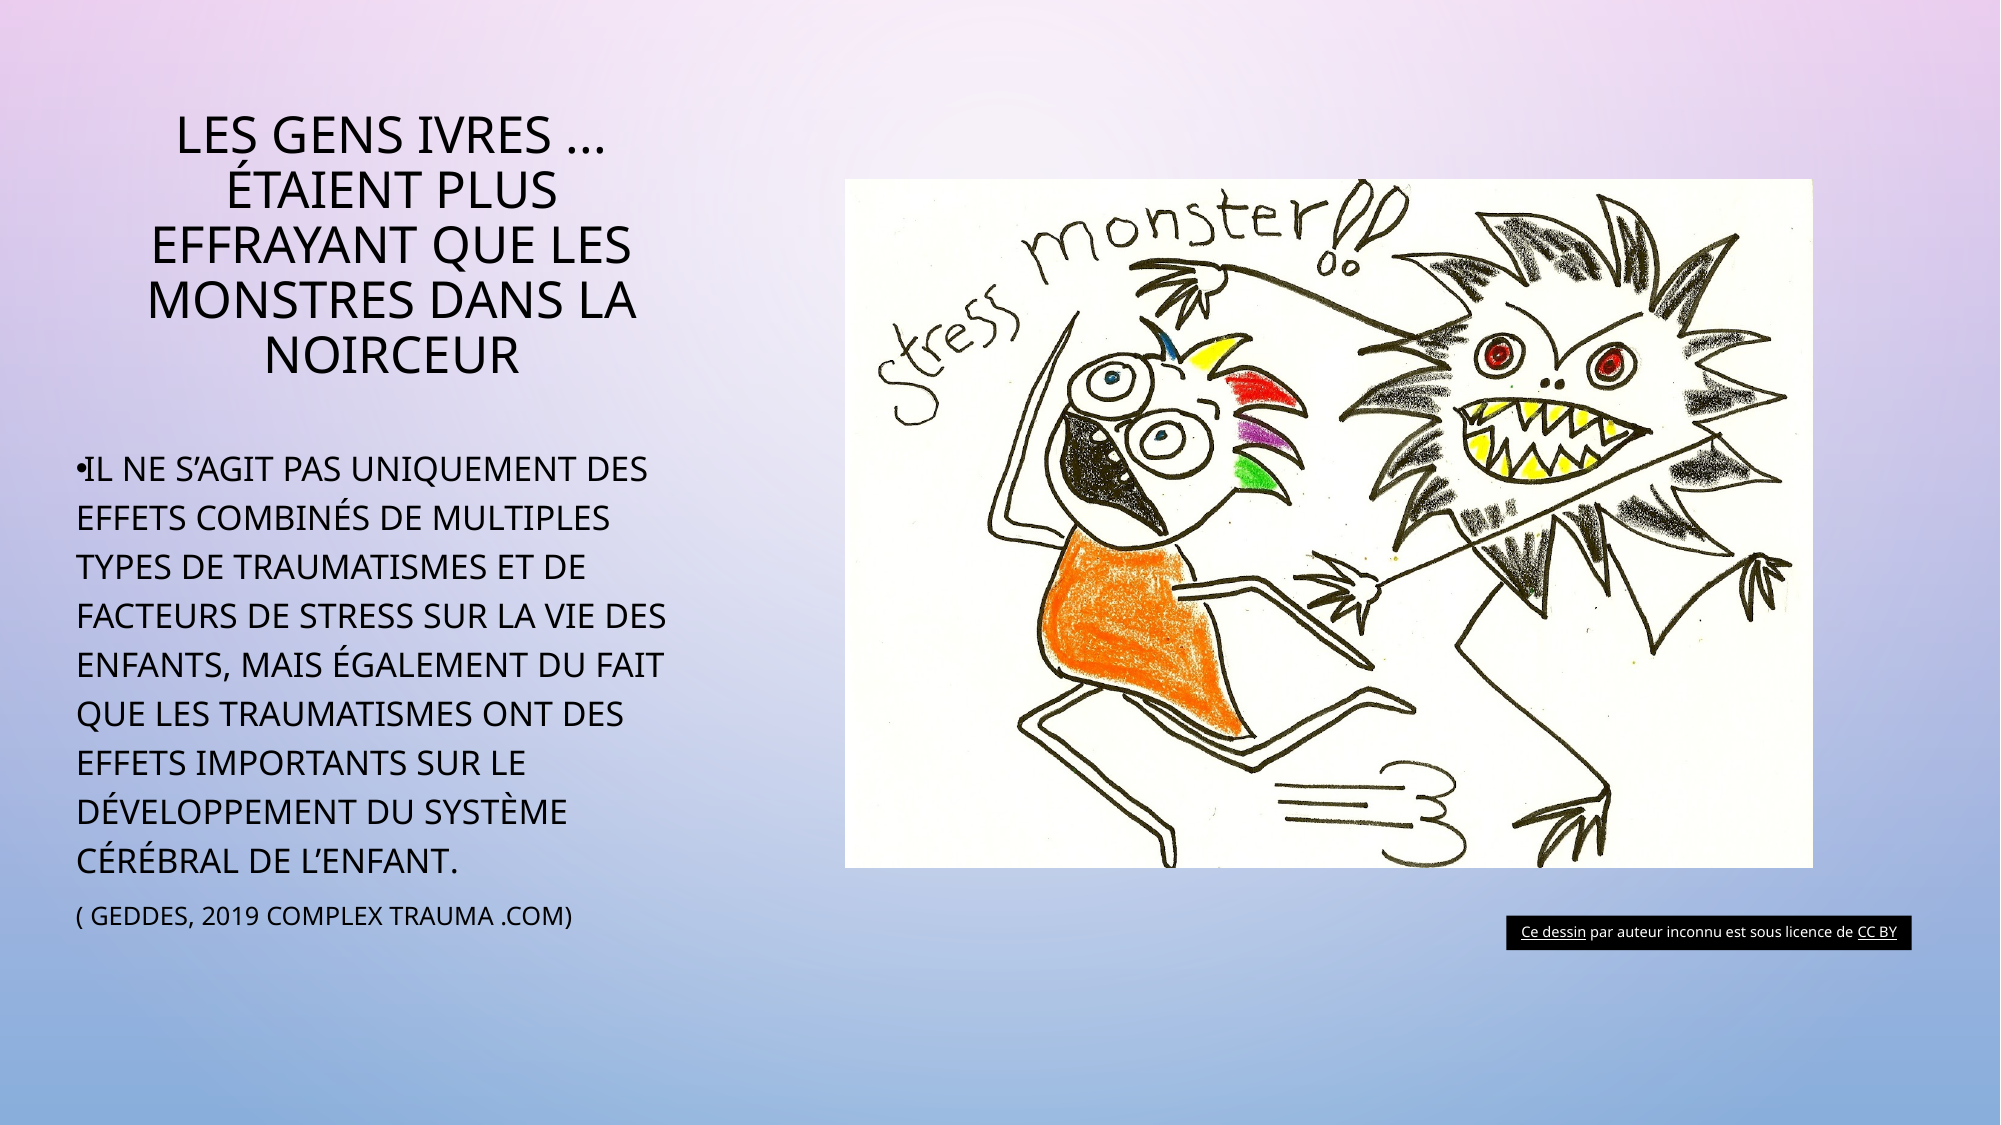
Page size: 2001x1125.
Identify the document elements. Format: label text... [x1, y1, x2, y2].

list Traumatisme personnel Traumatisme historique Traumatisme multigénérationnel ou traumatisme vicariant Traumatisme intergénérationnel [0, 0, 2000, 615]
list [845, 179, 1813, 868]
title les gens ivres ... étaient plus effrayant que les monstres dans lA noirceur [89, 100, 694, 393]
list Il ne s’agit pas uniquement des effets combinés de multiples types de traumatismes et de facteurs de stress sur la vie des enfants, mais également du fait que les traumatismes ont des effets importants sur le développement du système cérébral de l’enfant. ( Geddes, 2019 Complex trauma .com) [60, 432, 723, 949]
text_box Ce dessin par auteur inconnu est sous licence de CC BY [1506, 915, 1912, 951]
